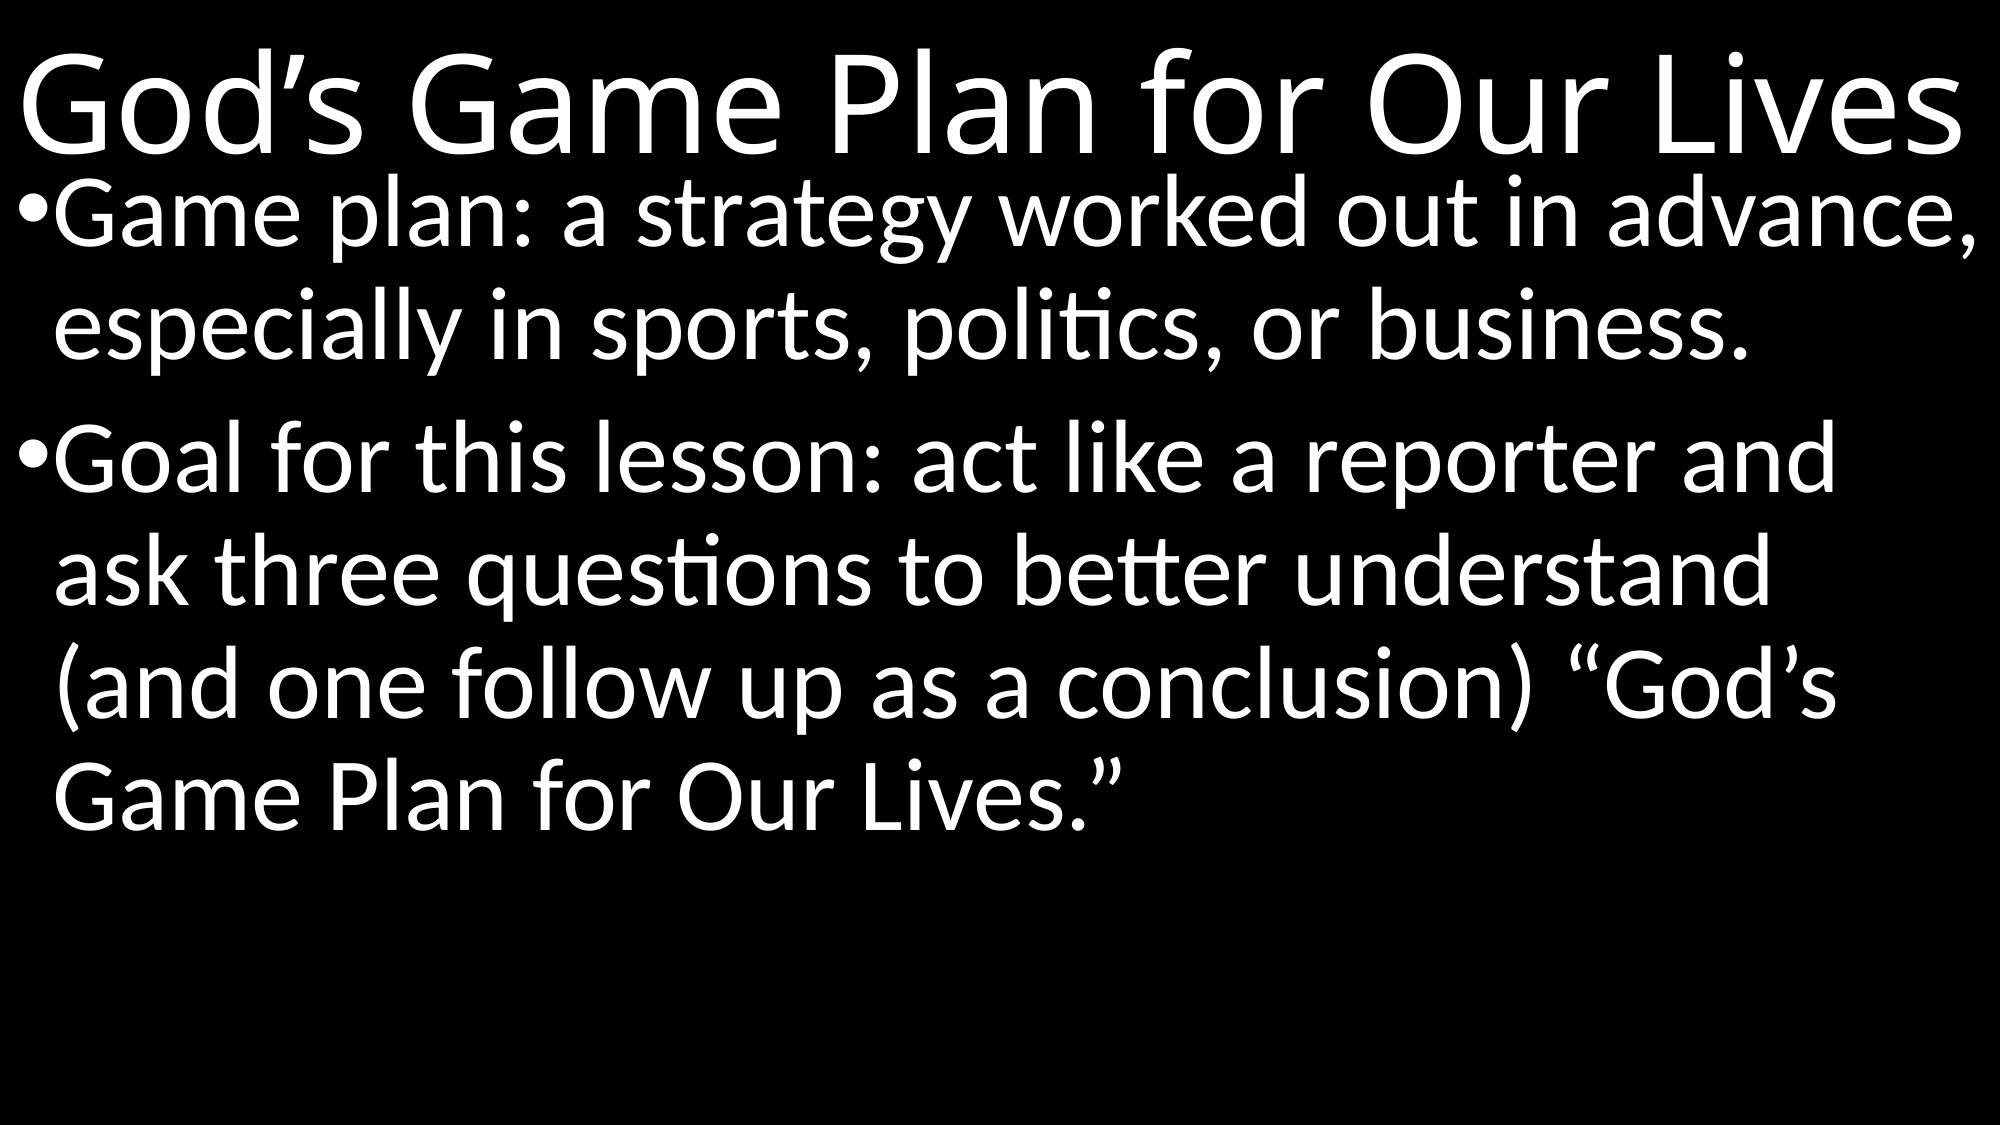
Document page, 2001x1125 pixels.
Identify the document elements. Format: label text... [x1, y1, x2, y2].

title God’s Game Plan for Our Lives [0, 0, 2000, 149]
list Game plan: a strategy worked out in advance, especially in sports, politics, or business. Goal for this lesson: act like a reporter and ask three questions to better understand (and one follow up as a conclusion) “God’s Game Plan for Our Lives.” [0, 149, 2000, 1125]
